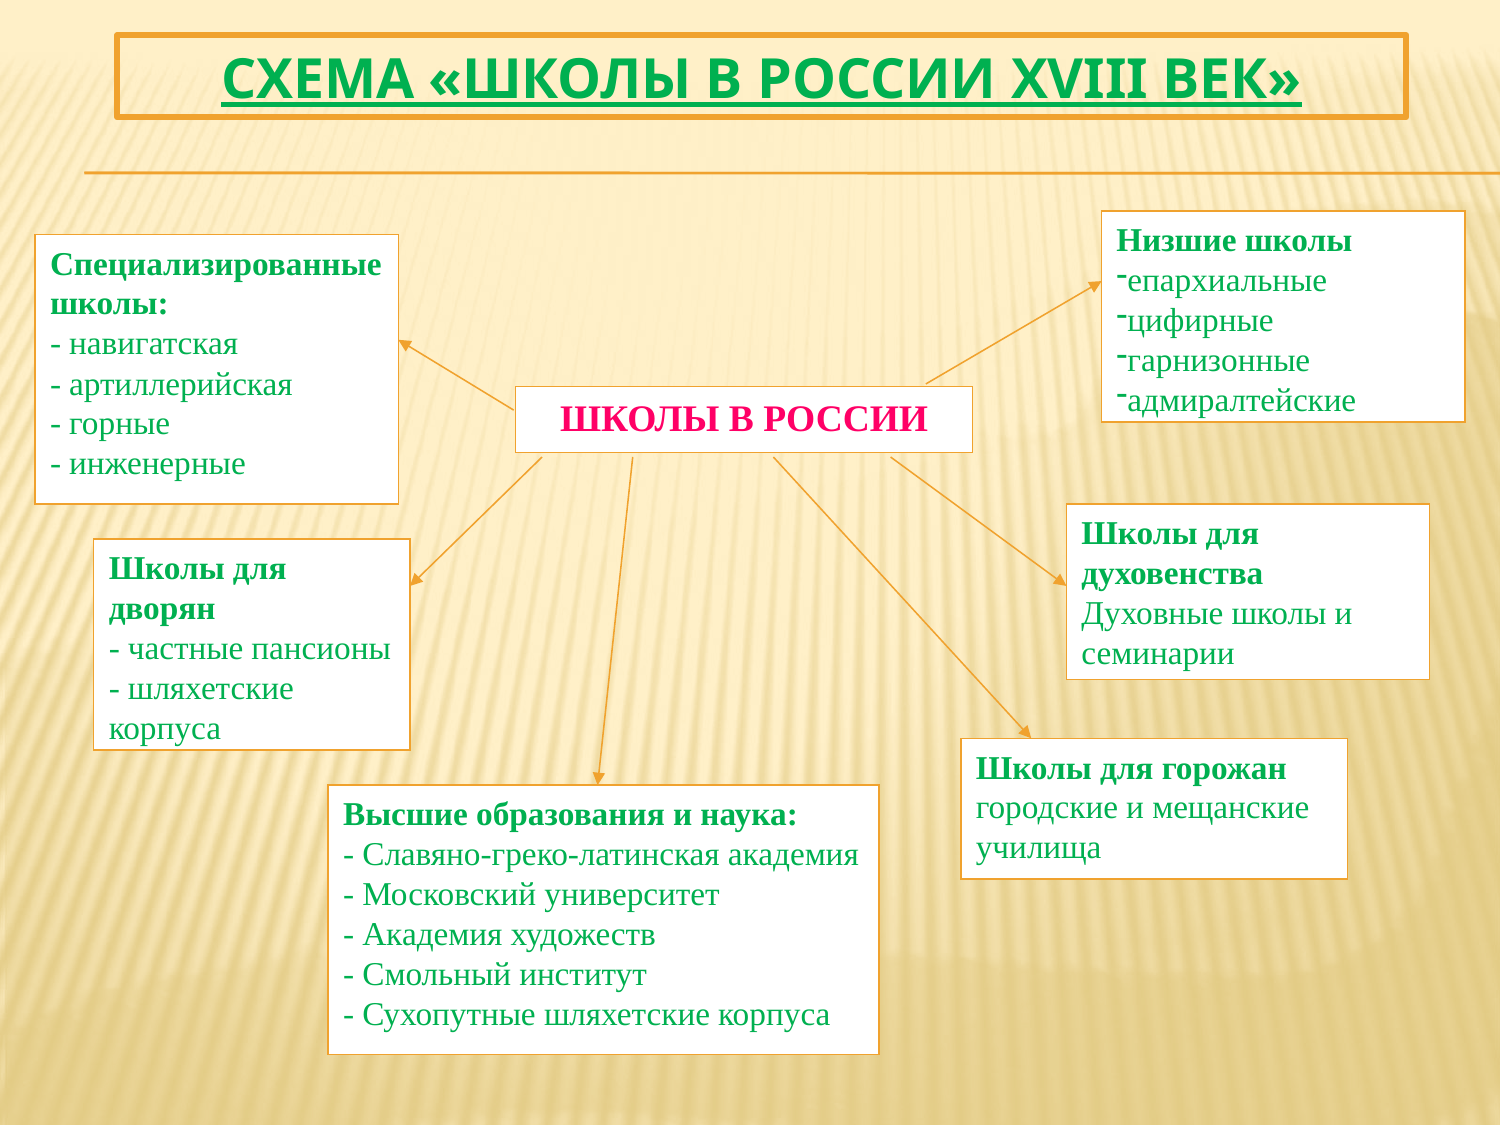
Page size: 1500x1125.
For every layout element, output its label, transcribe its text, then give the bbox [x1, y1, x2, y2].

text_box ШКОЛЫ В РОССИИ [515, 386, 973, 453]
text_box [890, 456, 1067, 586]
text_box [592, 456, 633, 786]
text_box Школы для горожан городские и мещанские училища [960, 738, 1348, 879]
text_box [0, 0, 1500, 74]
text_box [410, 456, 543, 586]
text_box [398, 339, 514, 411]
text_box [0, 74, 1500, 150]
text_box [925, 281, 1102, 385]
text_box Специализированные школы: - навигатская - артиллерийская - горные - инженерные [35, 234, 399, 504]
text_box [773, 456, 1032, 738]
text_box Высшие образования и наука: - Славяно-греко-латинская академия - Московский университет - Академия художеств - Смольный институт - Сухопутные шляхетские корпуса [328, 785, 879, 1055]
text_box Школы для духовенства Духовные школы и семинарии [1066, 503, 1430, 680]
text_box Низшие школы епархиальные цифирные гарнизонные адмиралтейские [1101, 210, 1465, 422]
text_box Школы для дворян - частные пансионы - шляхетские корпуса [93, 538, 411, 750]
